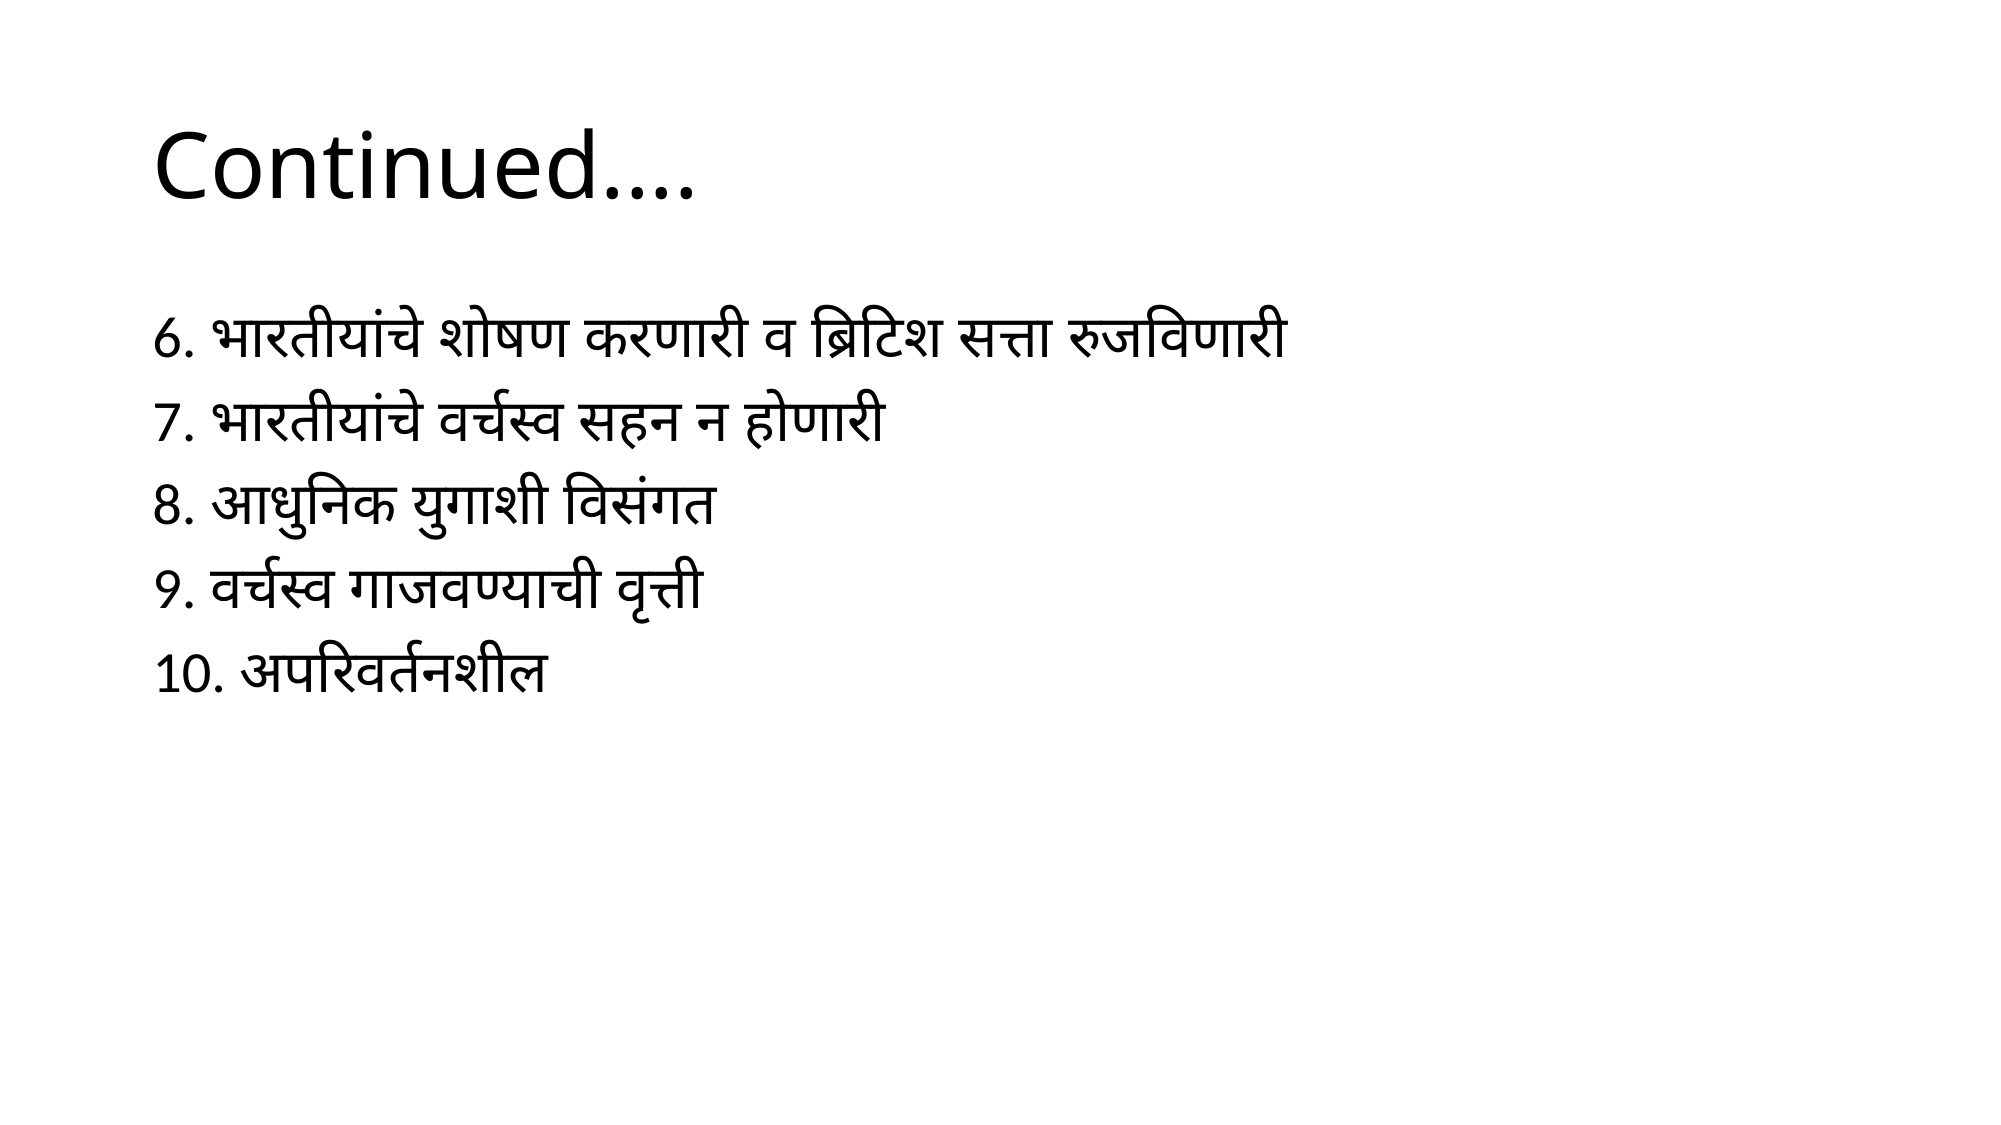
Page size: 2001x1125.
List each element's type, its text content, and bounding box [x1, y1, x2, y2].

list 6. भारतीयांचे शोषण करणारी व ब्रिटिश सत्ता रुजविणारी 7. भारतीयांचे वर्चस्व सहन न होणारी 8. आधुनिक युगाशी विसंगत 9. वर्चस्व गाजवण्याची वृत्ती 10. अपरिवर्तनशील [137, 299, 1863, 1014]
title Continued.... [137, 59, 1863, 278]
